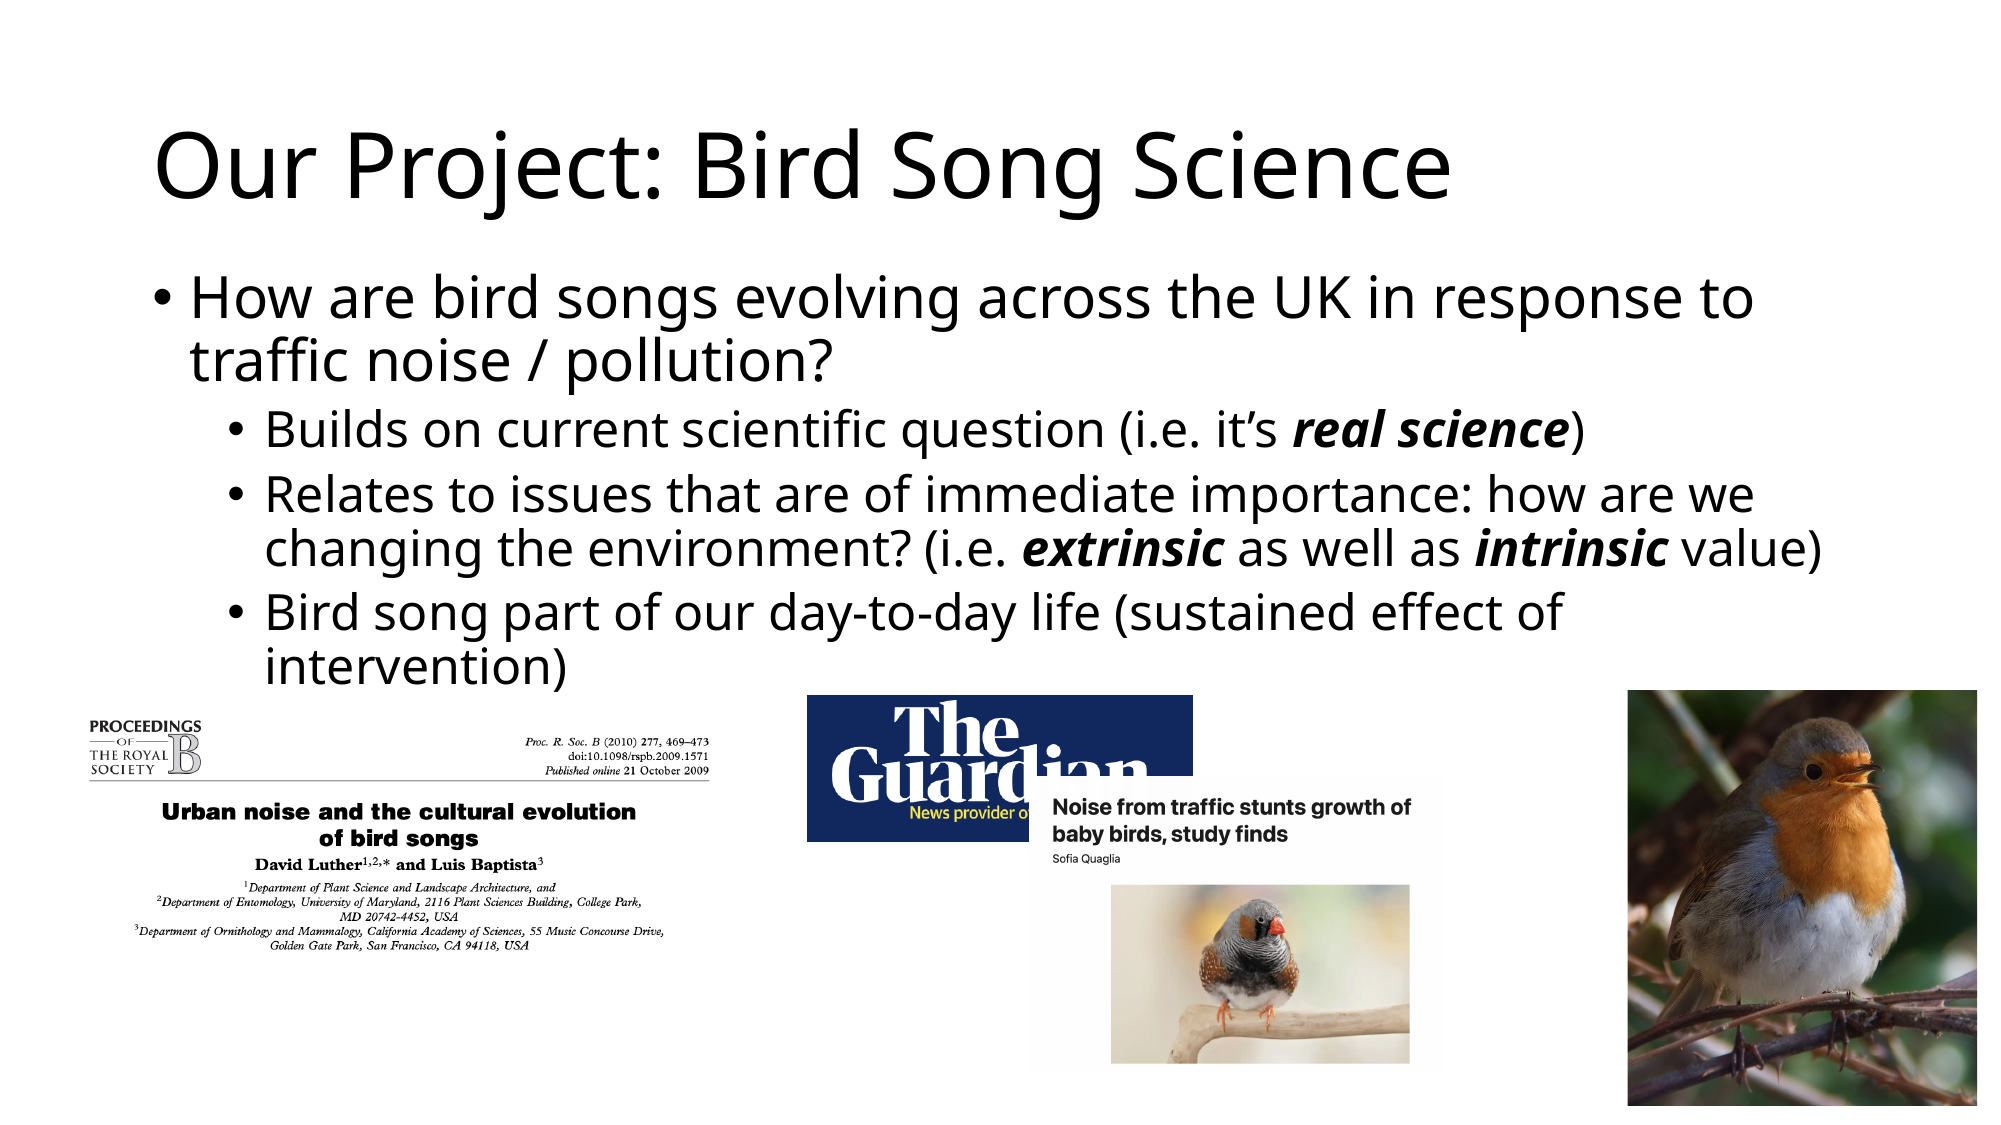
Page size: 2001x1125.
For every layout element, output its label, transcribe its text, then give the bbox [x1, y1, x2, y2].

picture [806, 694, 1445, 1074]
picture [37, 694, 745, 958]
list How are bird songs evolving across the UK in response to traffic noise / pollution? Builds on current scientific question (i.e. it’s real science) Relates to issues that are of immediate importance: how are we changing the environment? (i.e. extrinsic as well as intrinsic value) Bird song part of our day-to-day life (sustained effect of intervention) [137, 261, 1863, 716]
picture [1626, 690, 1978, 1107]
title Our Project: Bird Song Science [137, 59, 1863, 261]
